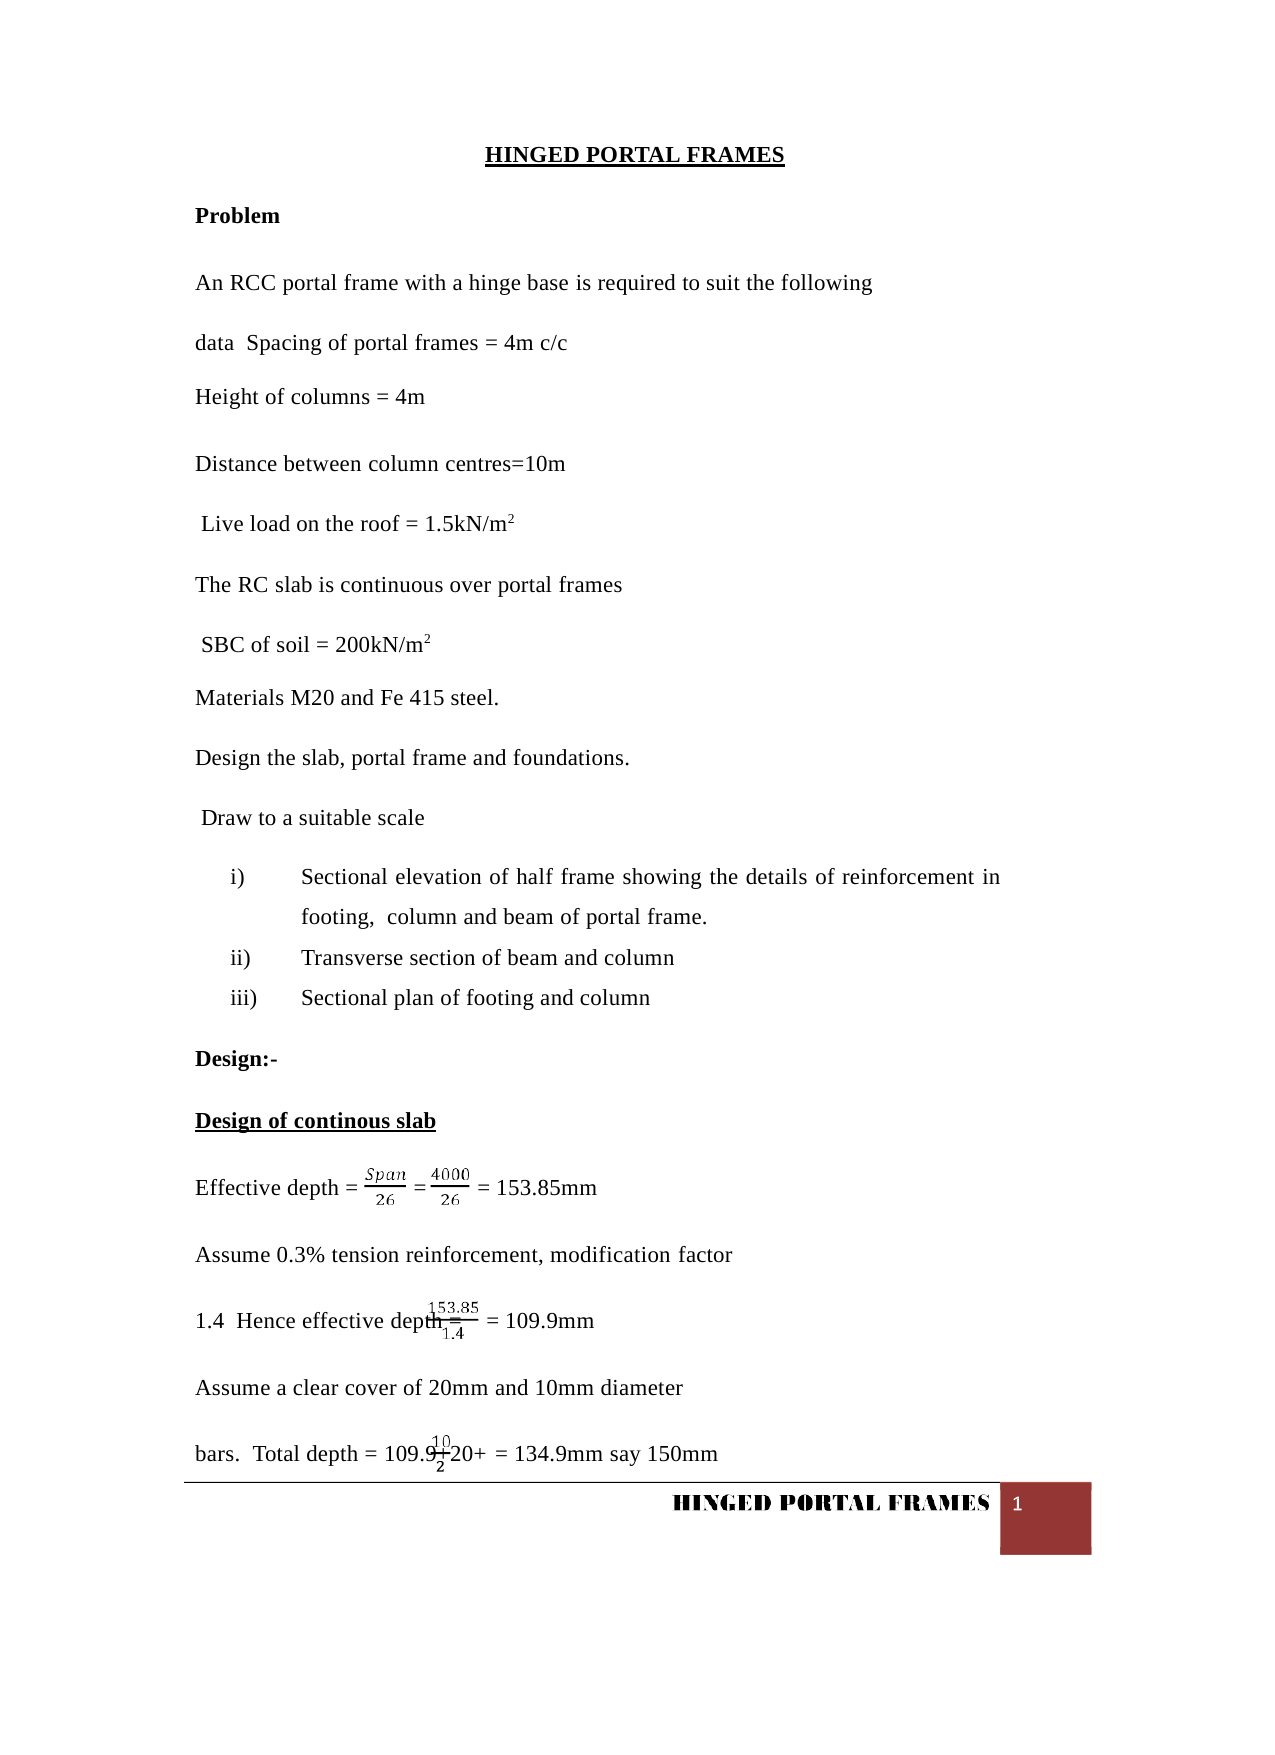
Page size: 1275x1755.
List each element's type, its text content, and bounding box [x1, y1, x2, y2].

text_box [426, 1301, 479, 1339]
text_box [183, 1481, 1092, 1556]
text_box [430, 1435, 451, 1472]
text_box Design:- Design of continous slab Effective depth = = = 153.85mm Assume 0.3% tension reinforcement, modification factor 1.4 Hence effective depth = = 109.9mm Assume a clear cover of 20mm and 10mm diameter bars. Total depth = 109.9+20+ = 134.9mm say 150mm [193, 1041, 767, 1466]
text_box Sectional elevation of half frame showing the details of reinforcement in footing, column and beam of portal frame. Transverse section of beam and column Sectional plan of footing and column [228, 847, 1082, 1011]
text_box HINGED PORTAL FRAMES [483, 137, 792, 168]
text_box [364, 1167, 407, 1206]
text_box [430, 1168, 470, 1206]
text_box Problem An RCC portal frame with a hinge base is required to suit the following data Spacing of portal frames = 4m c/c Height of columns = 4m Distance between column centres=10m Live load on the roof = 1.5kN/m2 The RC slab is continuous over portal frames SBC of soil = 200kN/m2 Materials M20 and Fe 415 steel. Design the slab, portal frame and foundations. Draw to a suitable scale [176, 197, 930, 830]
